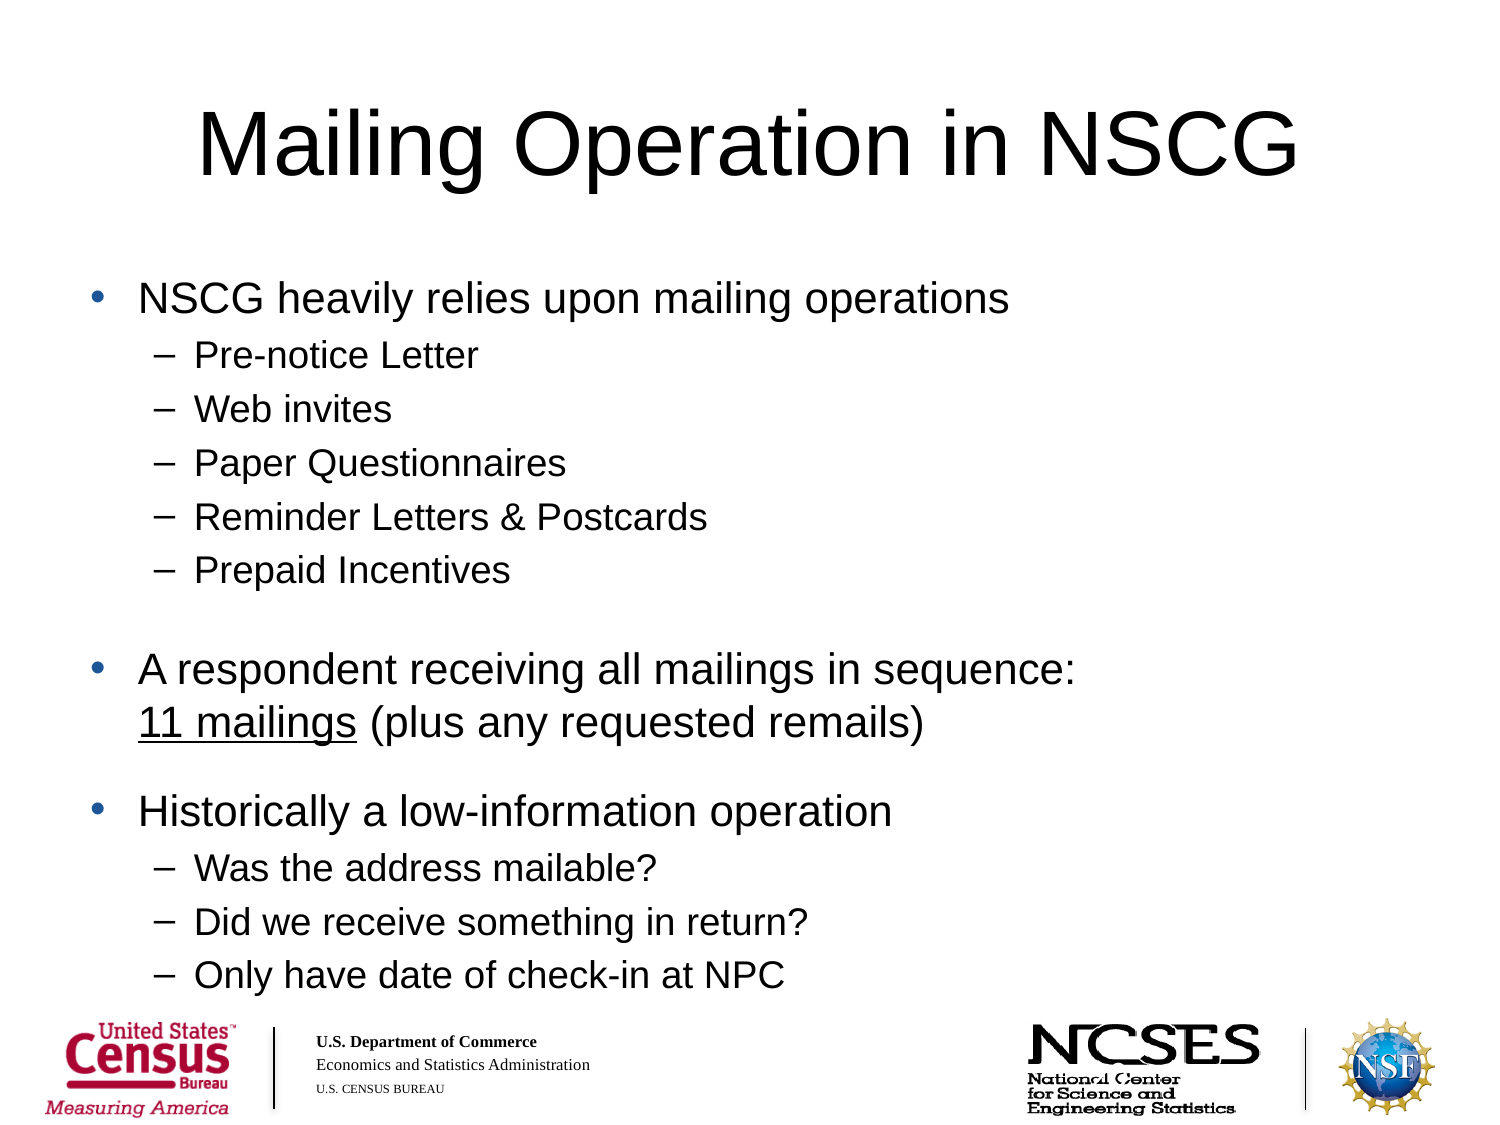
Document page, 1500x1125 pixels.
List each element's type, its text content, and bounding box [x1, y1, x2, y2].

list NSCG heavily relies upon mailing operations Pre-notice Letter Web invites Paper Questionnaires Reminder Letters & Postcards Prepaid Incentives A respondent receiving all mailings in sequence: 11 mailings (plus any requested remails) Historically a low-information operation Was the address mailable? Did we receive something in return? Only have date of check-in at NPC [75, 262, 1425, 1005]
slide_number 20 [1074, 1042, 1425, 1103]
title Mailing Operation in NSCG [75, 45, 1425, 233]
picture [45, 1022, 236, 1123]
picture [1012, 1018, 1273, 1119]
picture [1337, 1016, 1436, 1116]
